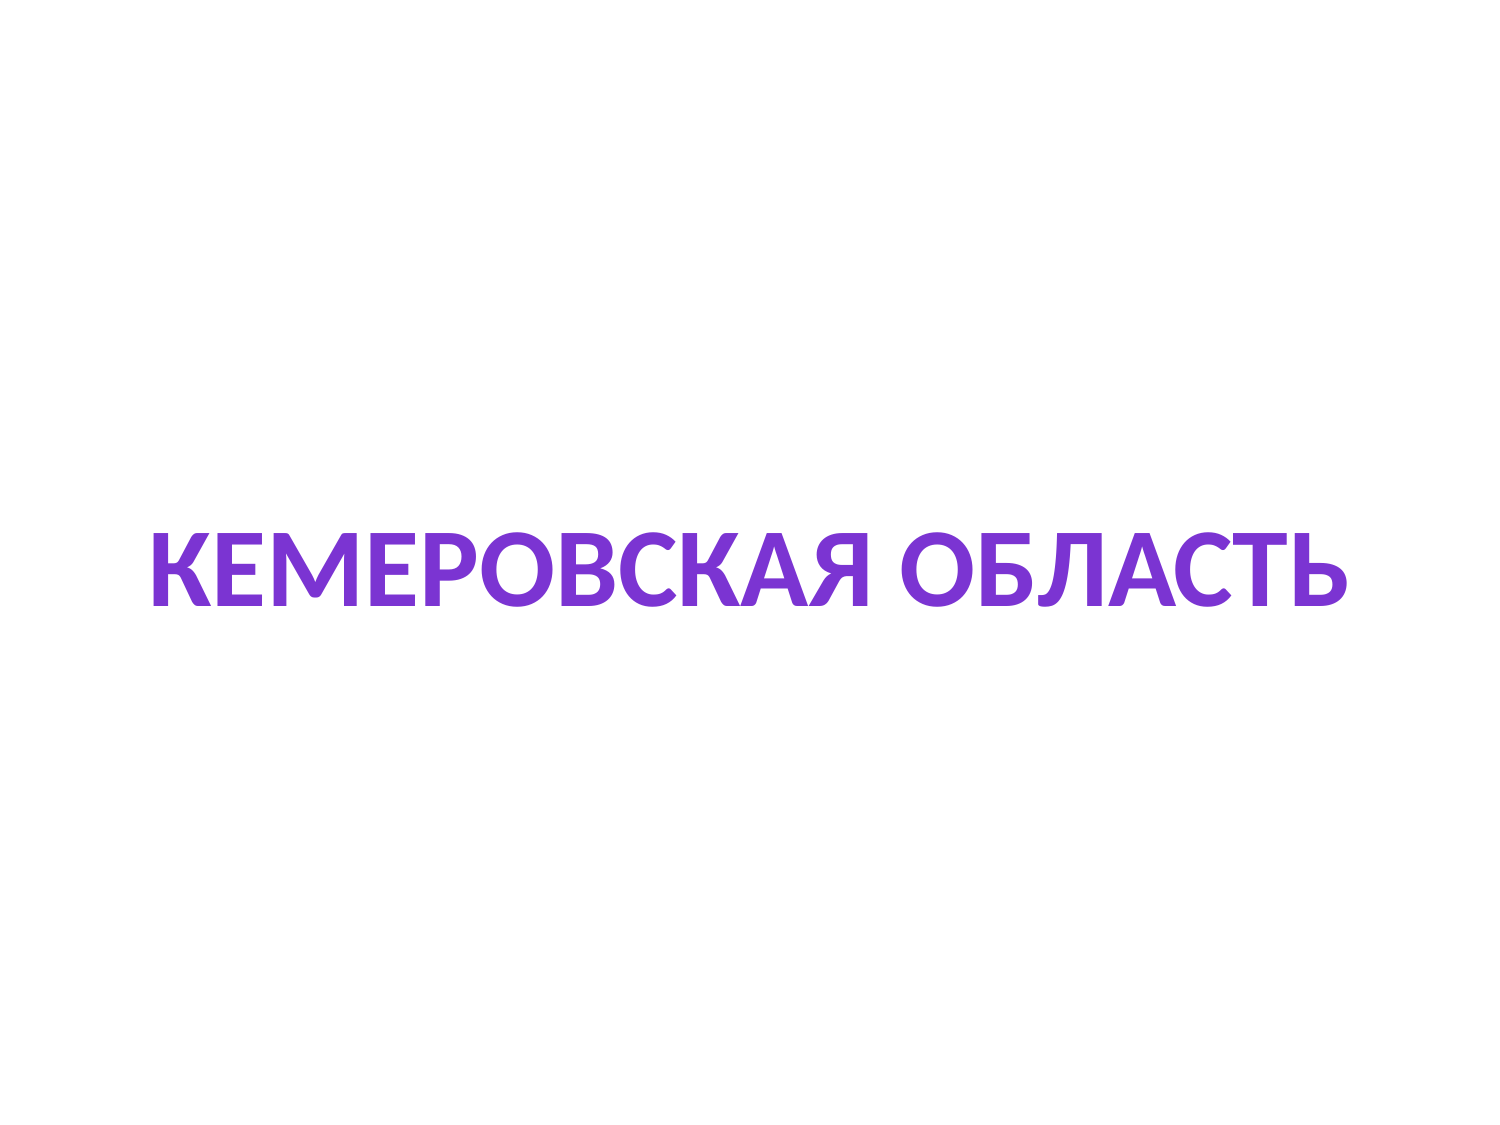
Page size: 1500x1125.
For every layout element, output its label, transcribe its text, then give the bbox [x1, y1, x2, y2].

text_box Кемеровская область [0, 486, 1500, 637]
